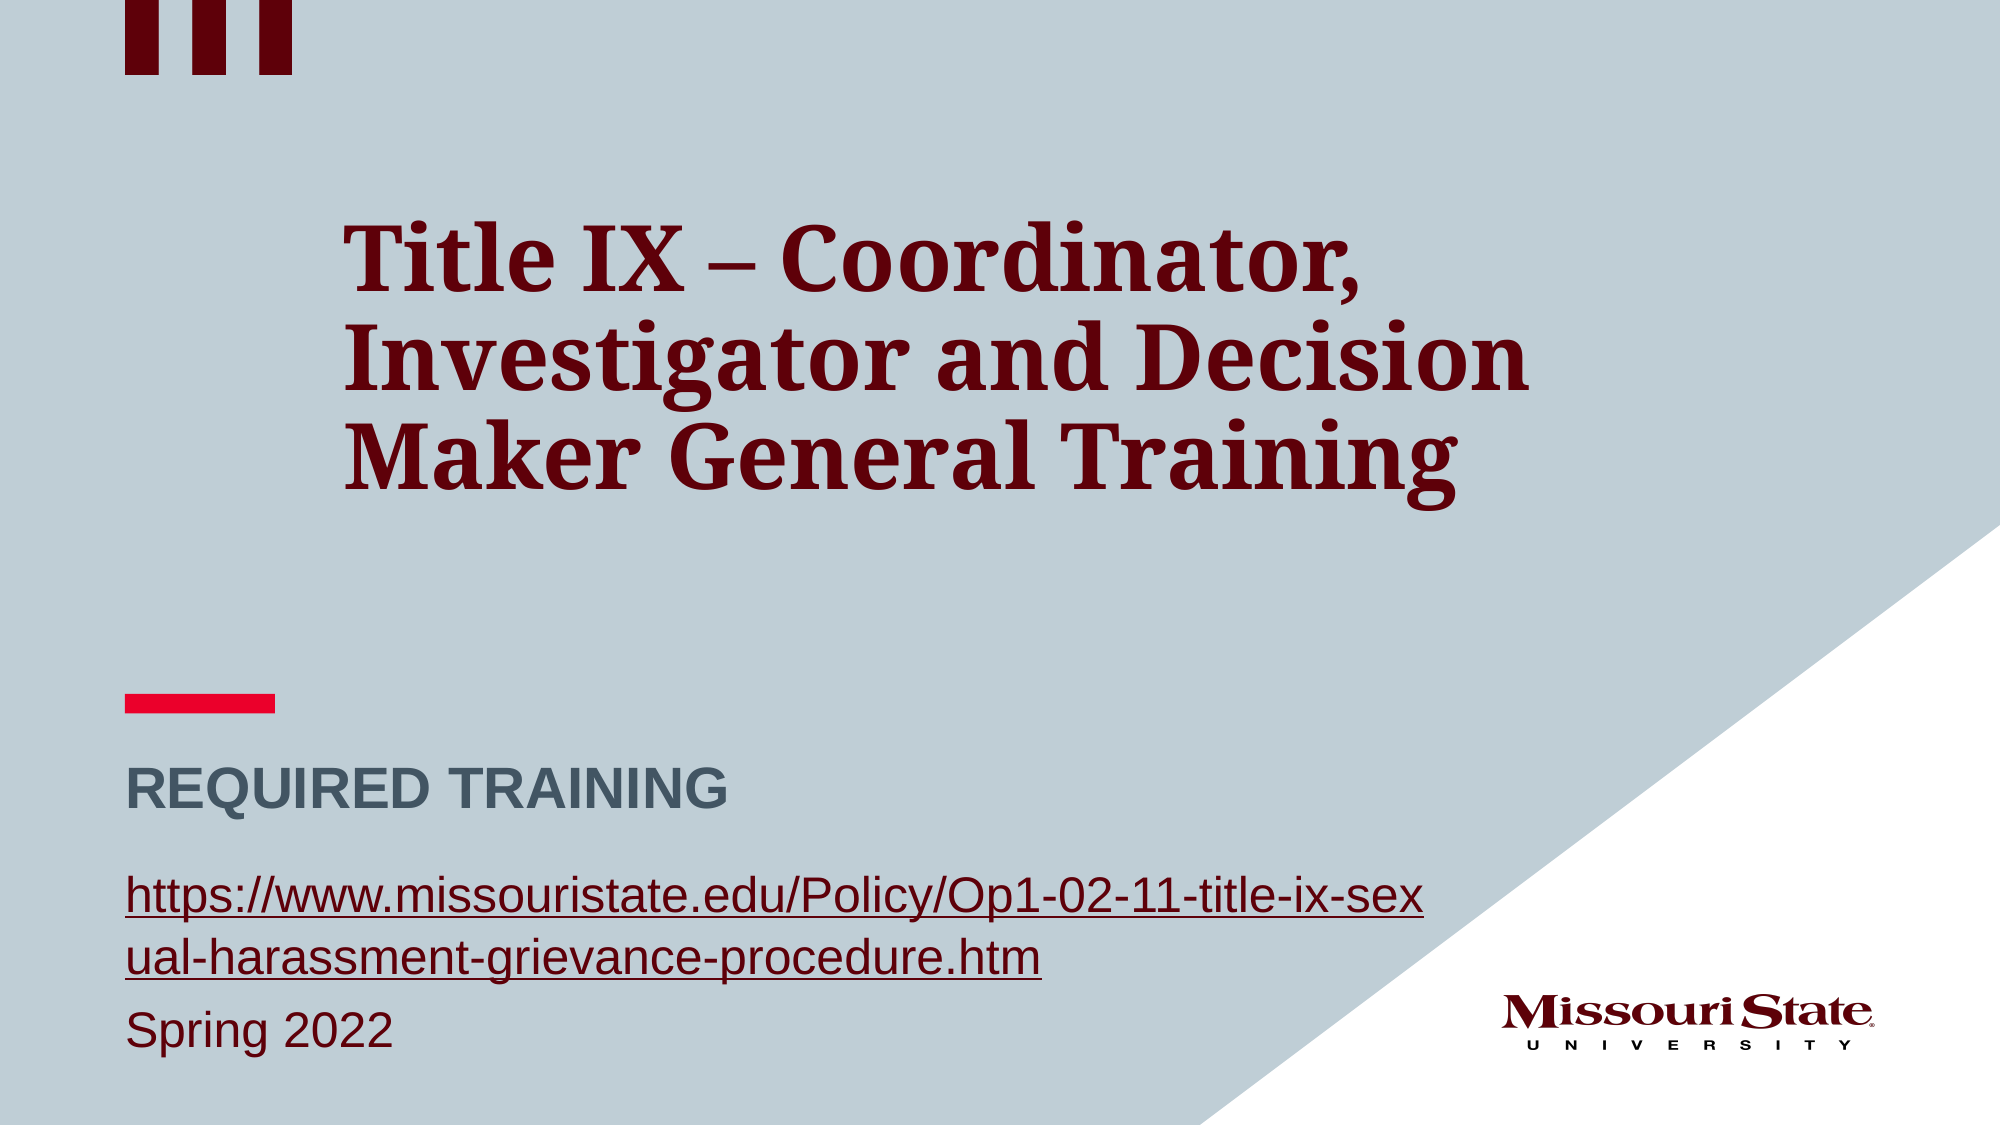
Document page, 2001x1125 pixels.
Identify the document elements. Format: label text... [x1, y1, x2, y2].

picture [1501, 994, 1875, 1050]
list Spring 2022 [125, 993, 1275, 1051]
picture [125, 0, 292, 75]
list https://www.missouristate.edu/Policy/Op1-02-11-title-ix-sexual-harassment-grievance-procedure.htm [125, 850, 1425, 938]
list Required Training [125, 750, 1425, 835]
title Title IX – Coordinator, Investigator and Decision Maker General Training [343, 112, 1714, 509]
